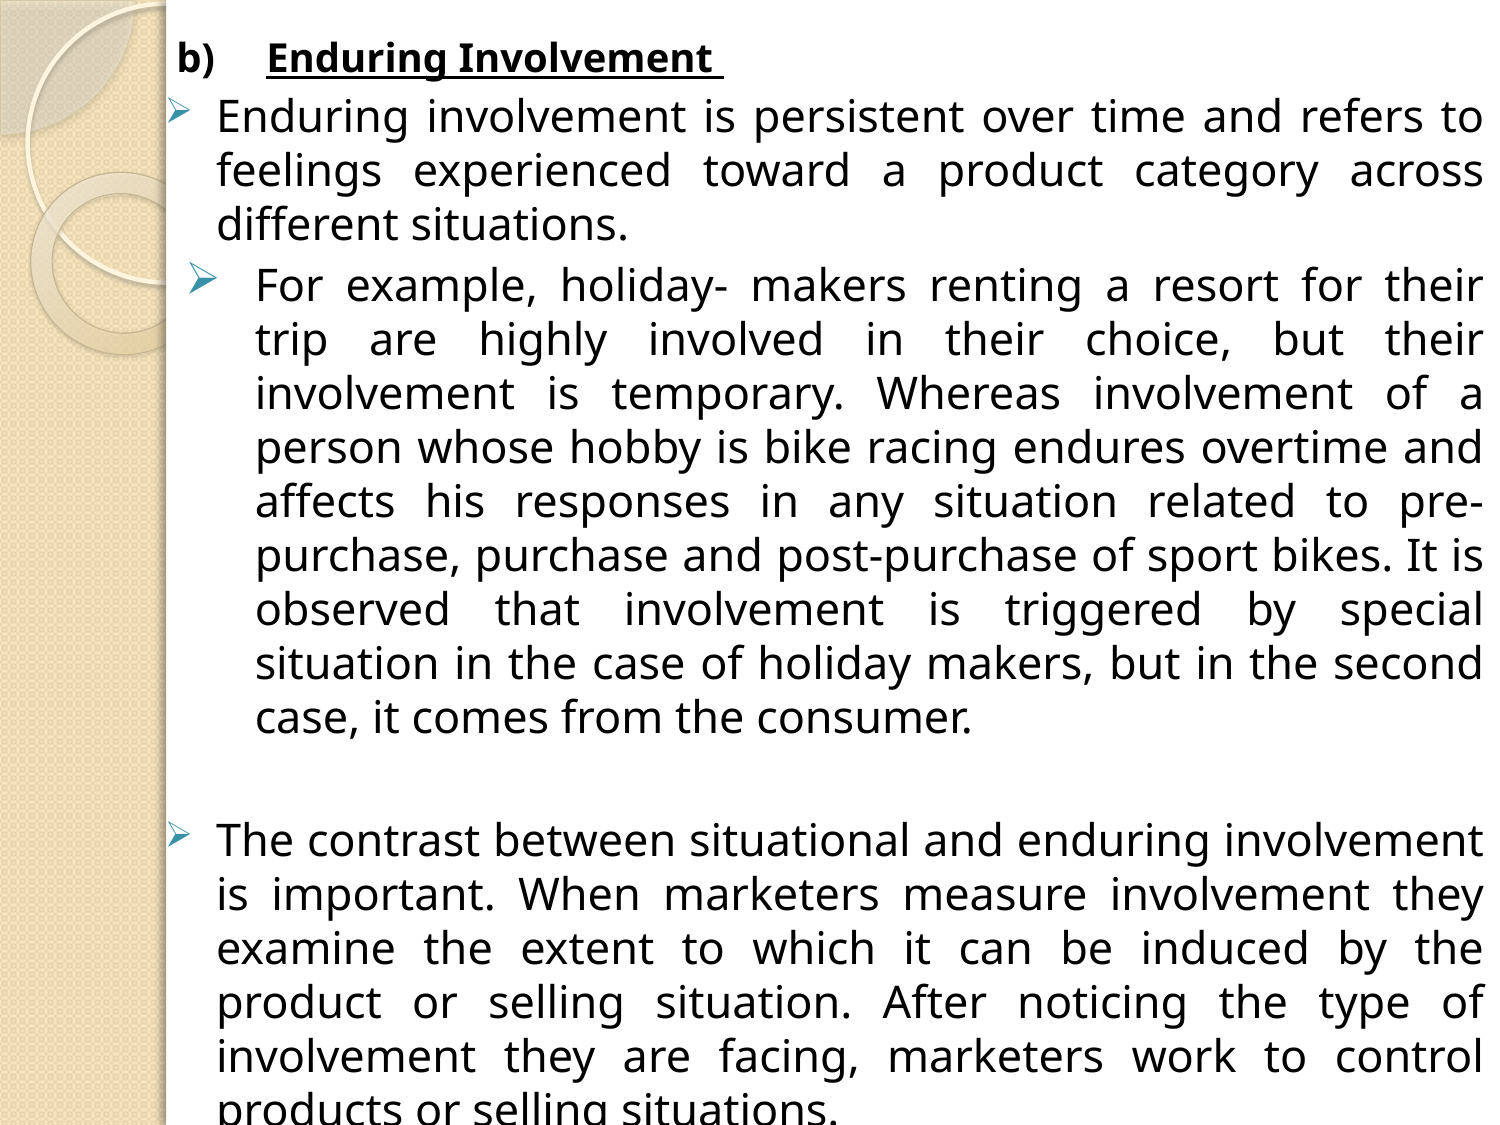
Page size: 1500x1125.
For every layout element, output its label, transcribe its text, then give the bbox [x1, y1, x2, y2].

list b) Enduring Involvement Enduring involvement is persistent over time and refers to feelings experienced toward a product category across different situations. For example, holiday- makers renting a resort for their trip are highly involved in their choice, but their involvement is temporary. Whereas involvement of a person whose hobby is bike racing endures overtime and affects his responses in any situation related to pre-purchase, purchase and post-purchase of sport bikes. It is observed that involvement is triggered by special situation in the case of holiday makers, but in the second case, it comes from the consumer. The contrast between situational and enduring involvement is important. When marketers measure involvement they examine the extent to which it can be induced by the product or selling situation. After noticing the type of involvement they are facing, marketers work to control products or selling situations. [150, 24, 1500, 1125]
